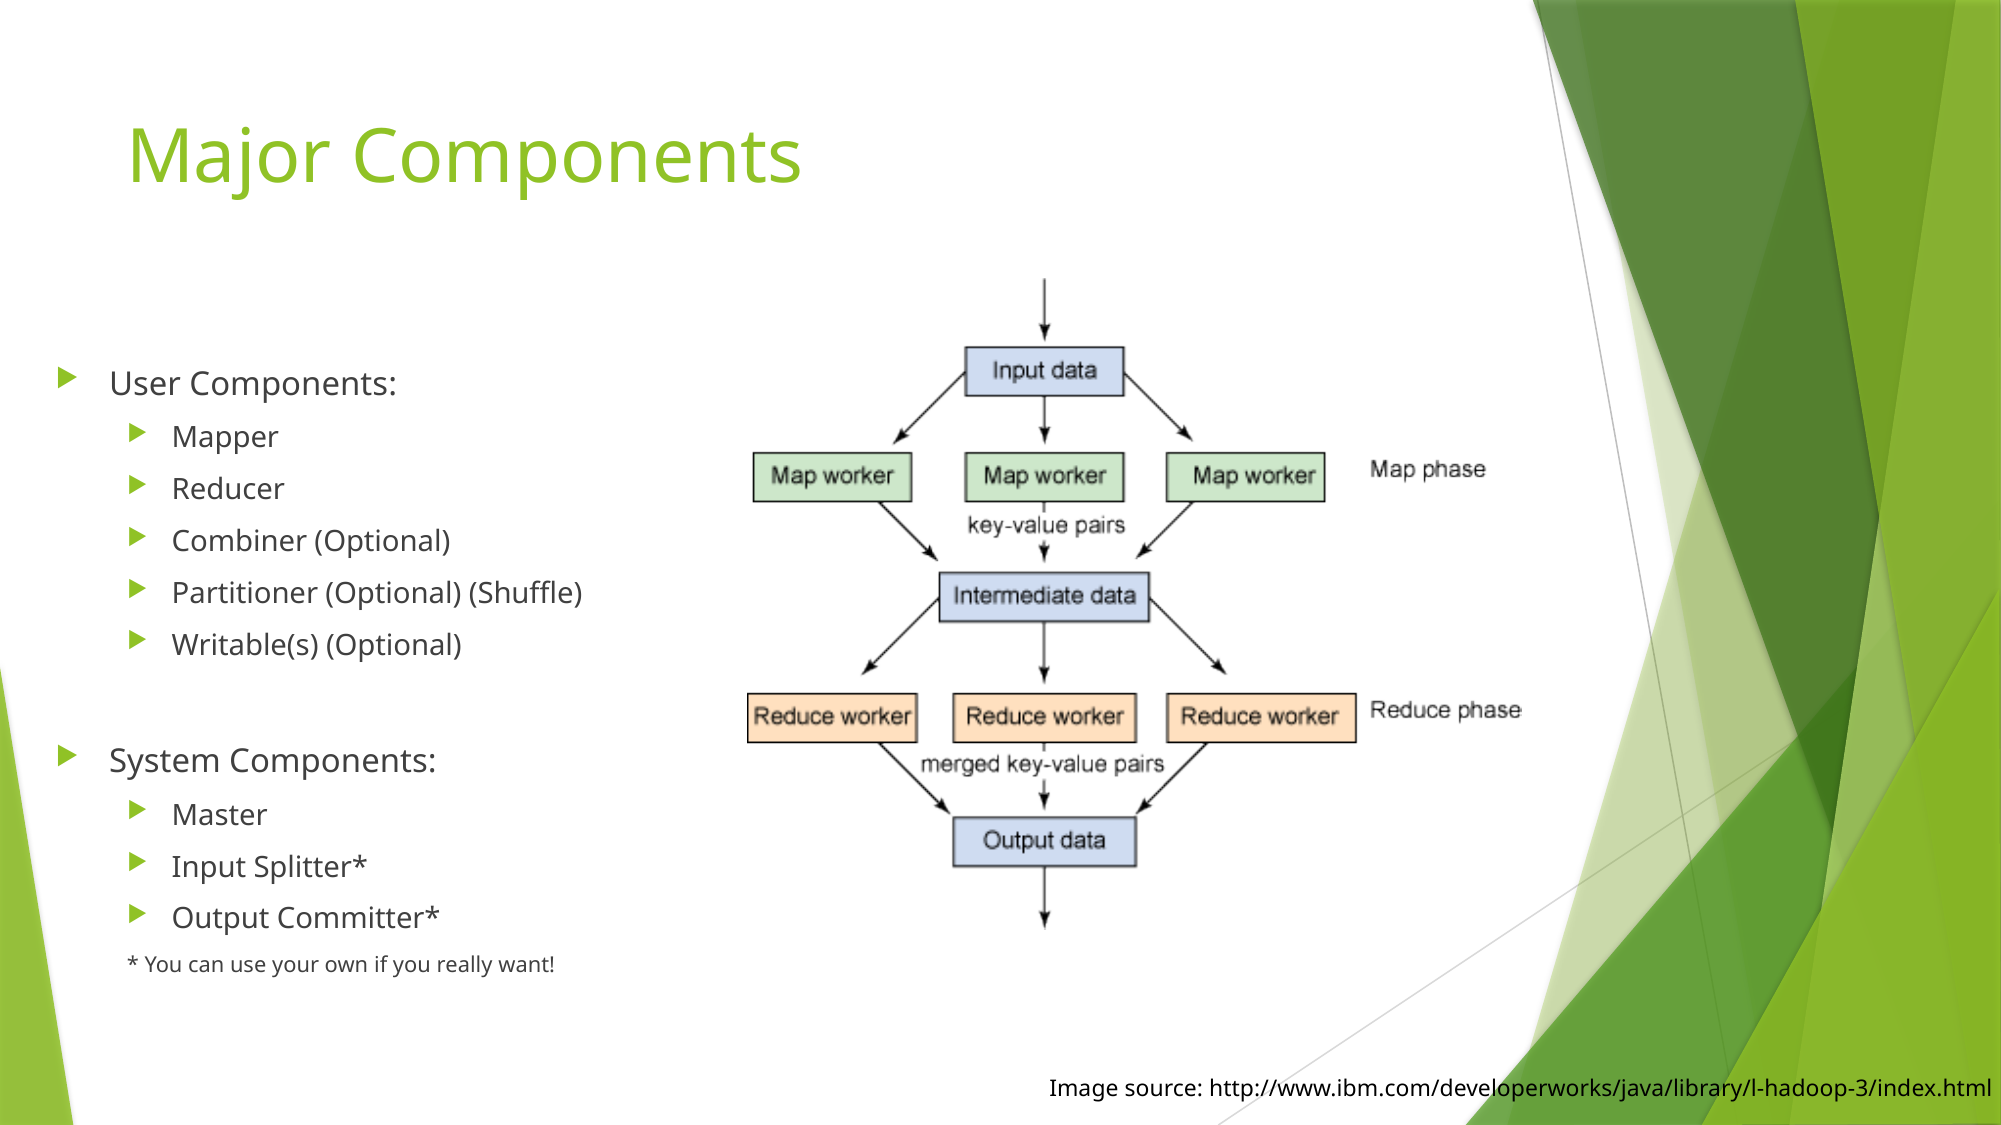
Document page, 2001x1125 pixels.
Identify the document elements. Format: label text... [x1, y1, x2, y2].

title Major Components [111, 99, 1522, 317]
list User Components: Mapper Reducer Combiner (Optional) Partitioner (Optional) (Shuffle) Writable(s) (Optional) System Components: Master Input Splitter* Output Committer* * You can use your own if you really want! [40, 354, 1522, 992]
picture [747, 278, 1523, 931]
text_box Image source: http://www.ibm.com/developerworks/java/library/l-hadoop-3/index.html [1034, 1066, 2000, 1109]
